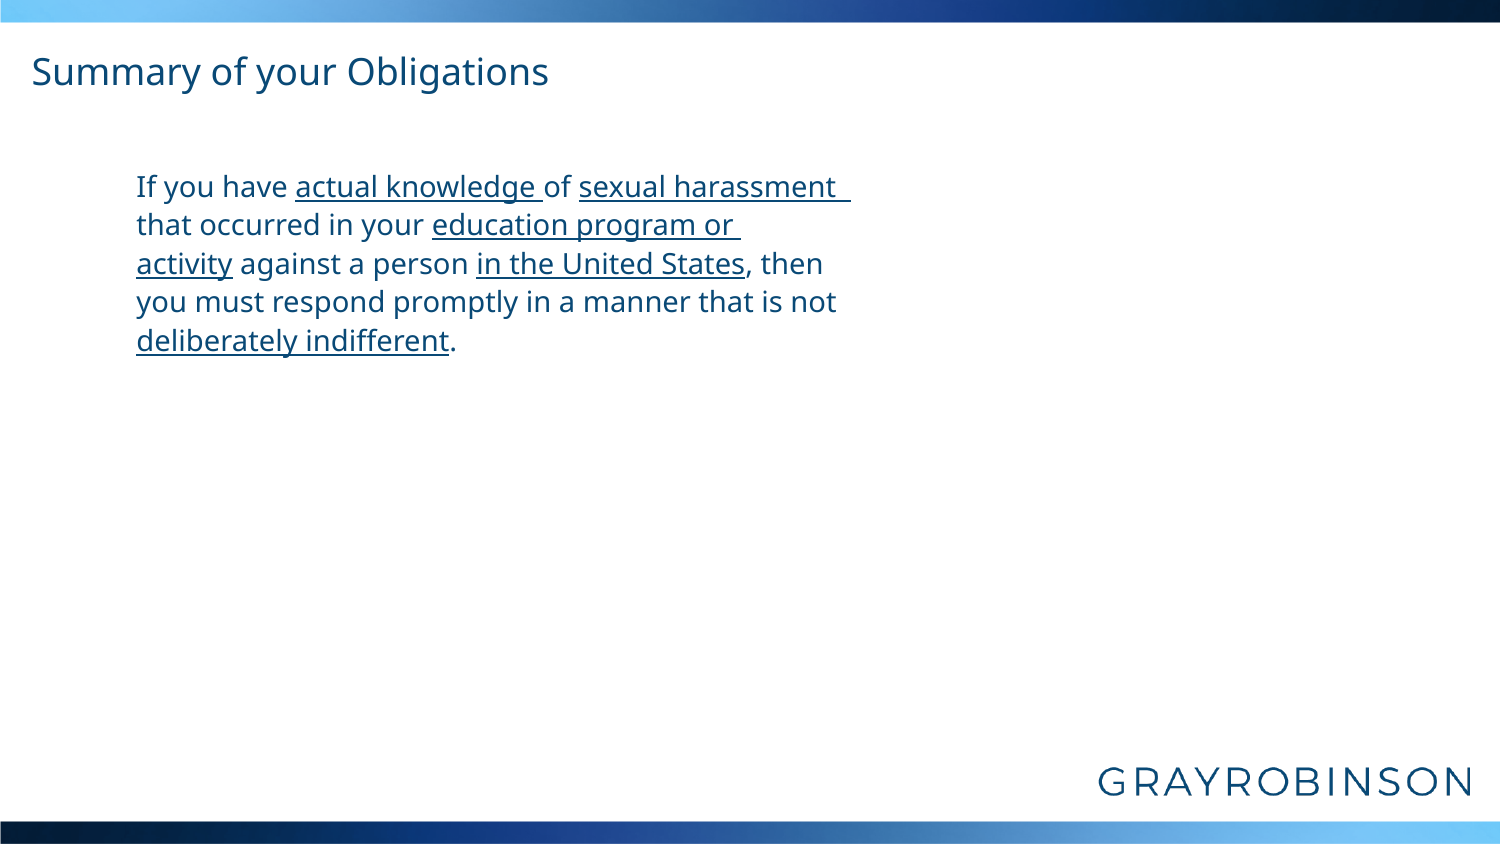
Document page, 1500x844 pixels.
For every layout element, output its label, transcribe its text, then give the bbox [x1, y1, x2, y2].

title Summary of your Obligations [31, 47, 1293, 98]
picture [0, 0, 1500, 844]
list If you have actual knowledge of sexual harassment that occurred in your education program or activity against a person in the United States, then you must respond promptly in a manner that is not deliberately indifferent. [121, 157, 1424, 741]
